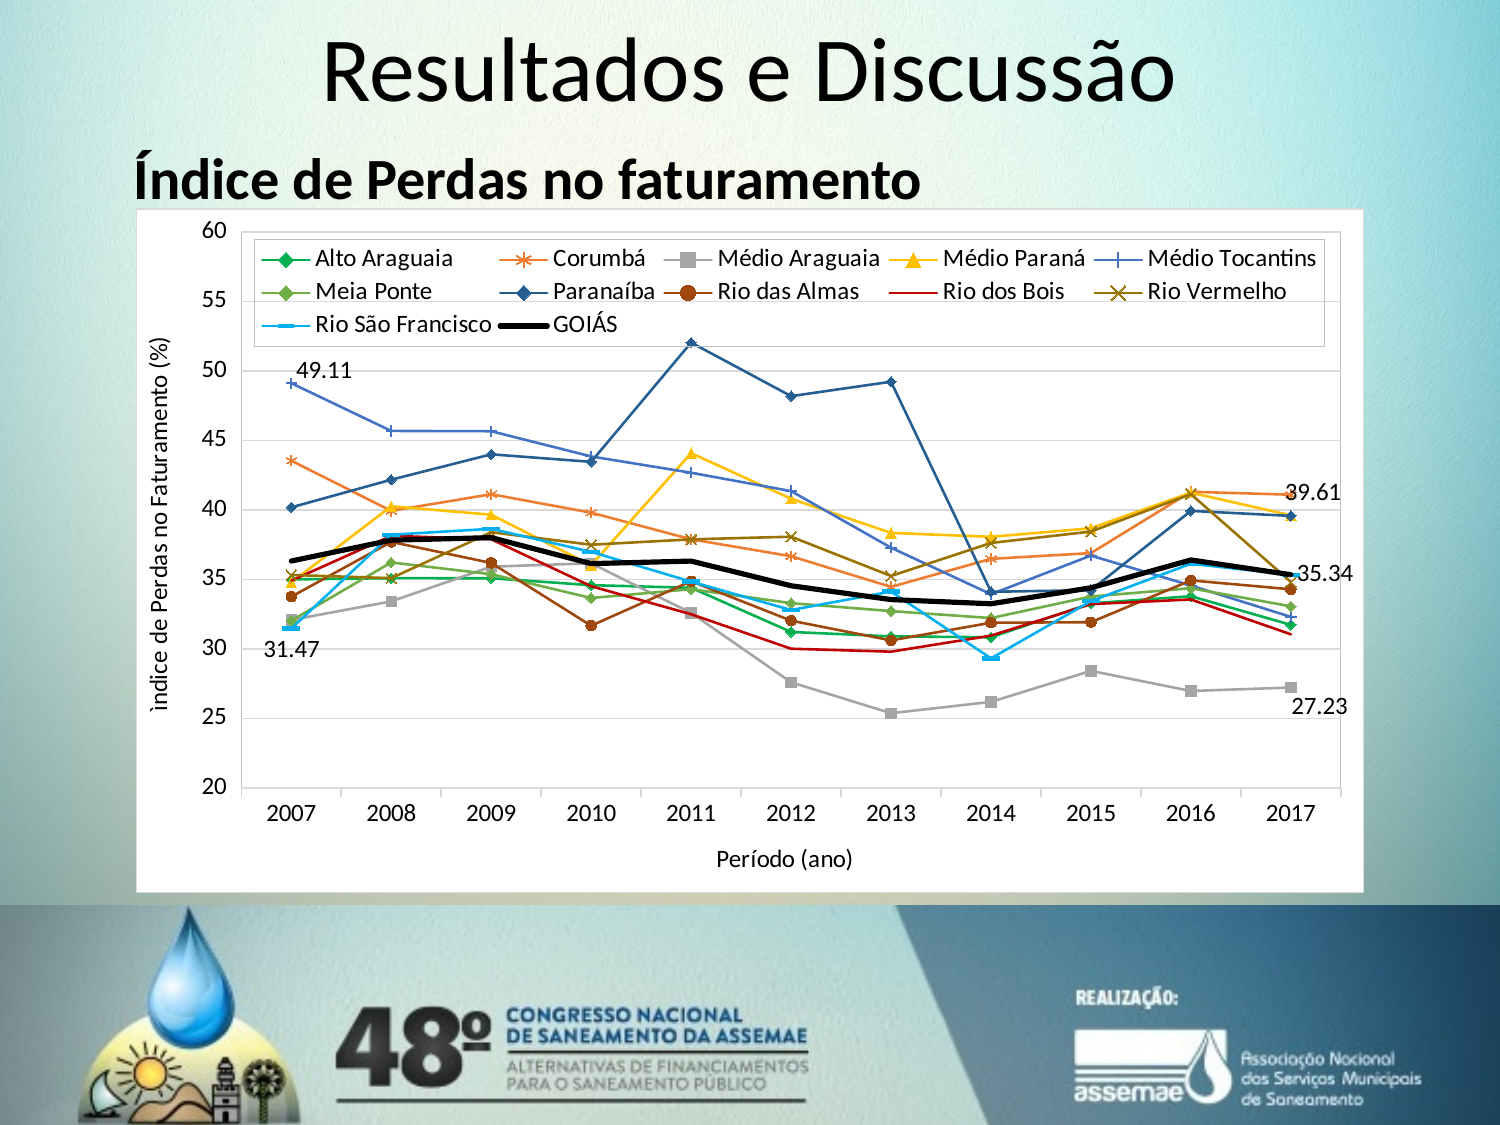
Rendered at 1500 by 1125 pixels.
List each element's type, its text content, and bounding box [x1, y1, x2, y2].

title Resultados e Discussão [75, 7, 1425, 124]
chart [135, 207, 1365, 894]
text_box Índice de Perdas no faturamento [119, 134, 946, 219]
picture [0, 0, 1500, 1125]
